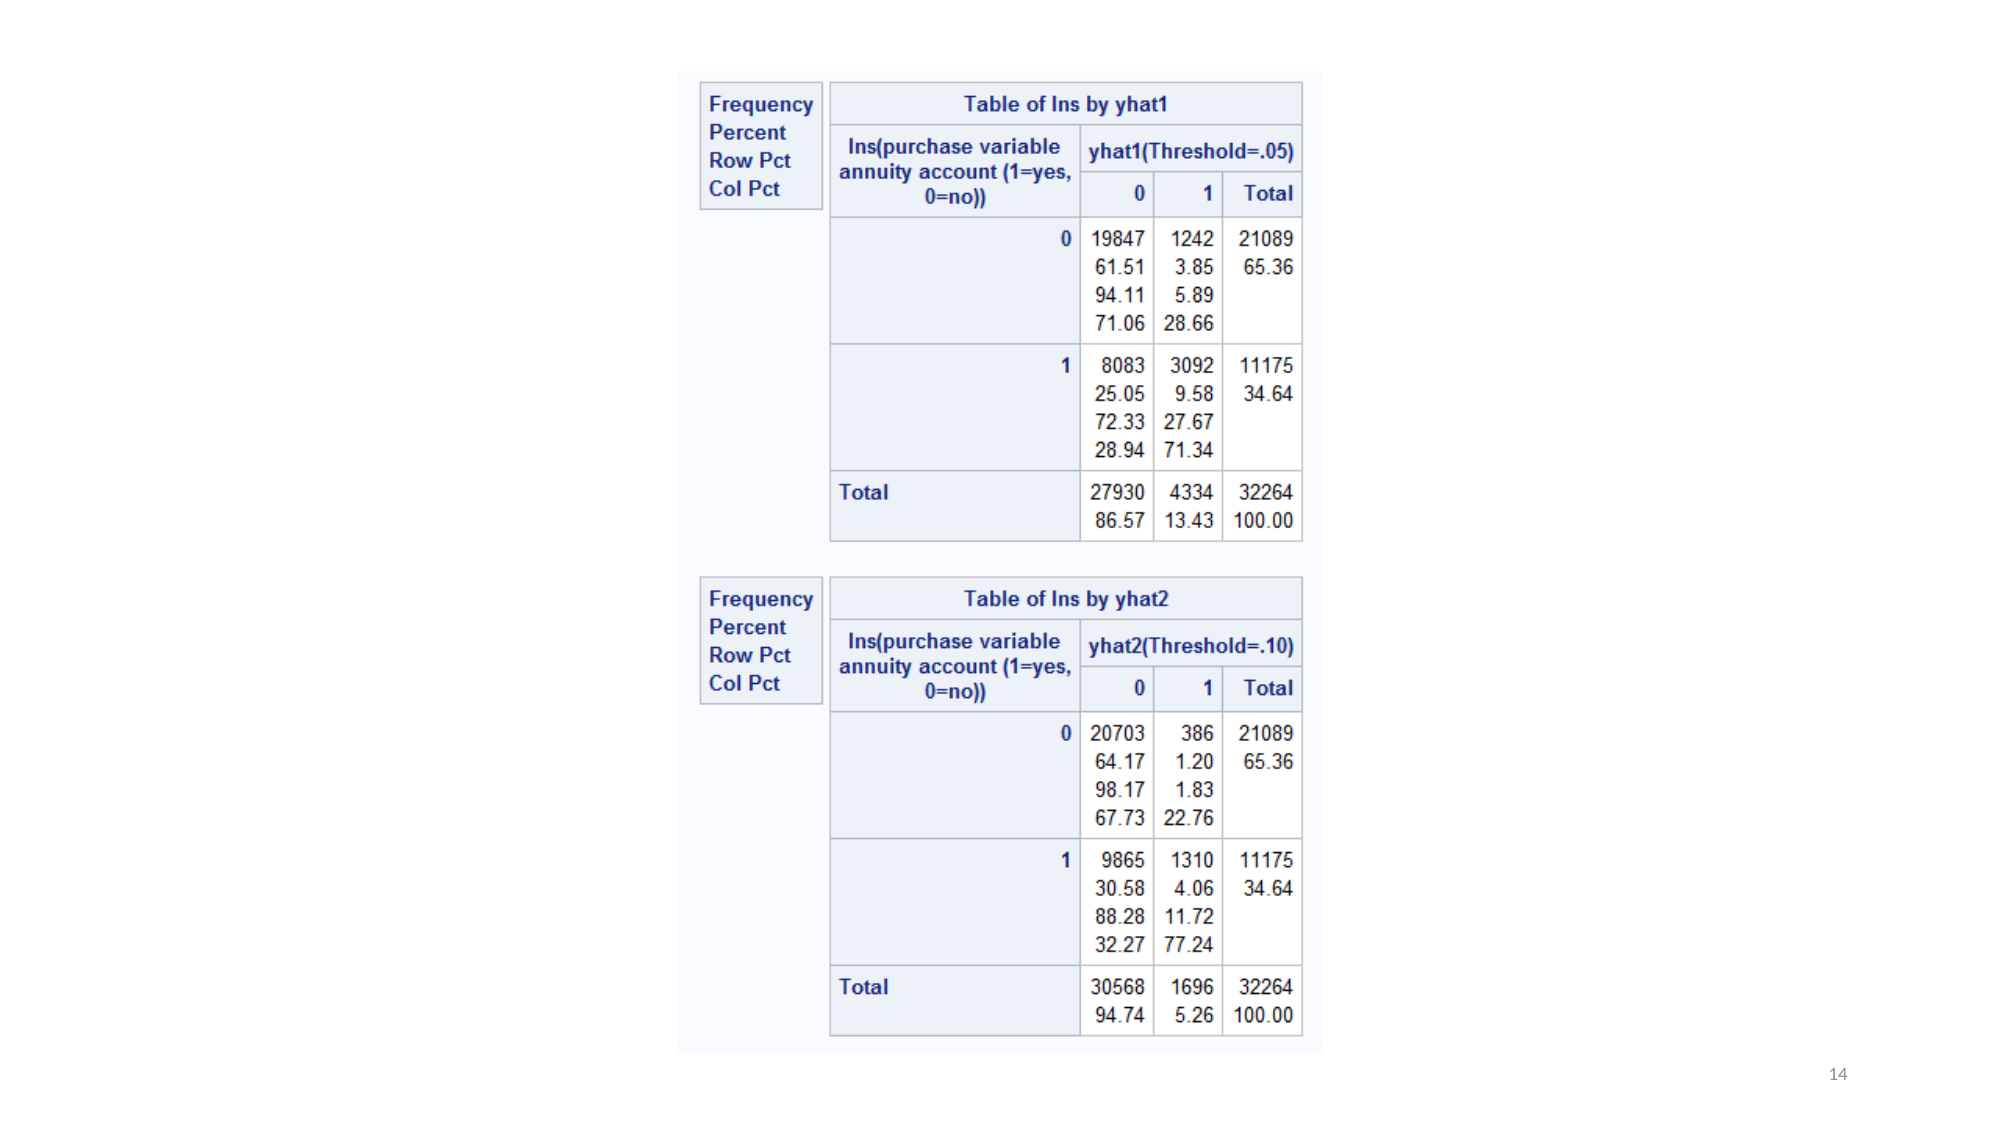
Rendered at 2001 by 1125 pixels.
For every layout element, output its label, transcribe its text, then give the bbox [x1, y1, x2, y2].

slide_number 14 [1412, 1042, 1863, 1103]
picture [678, 71, 1322, 1054]
